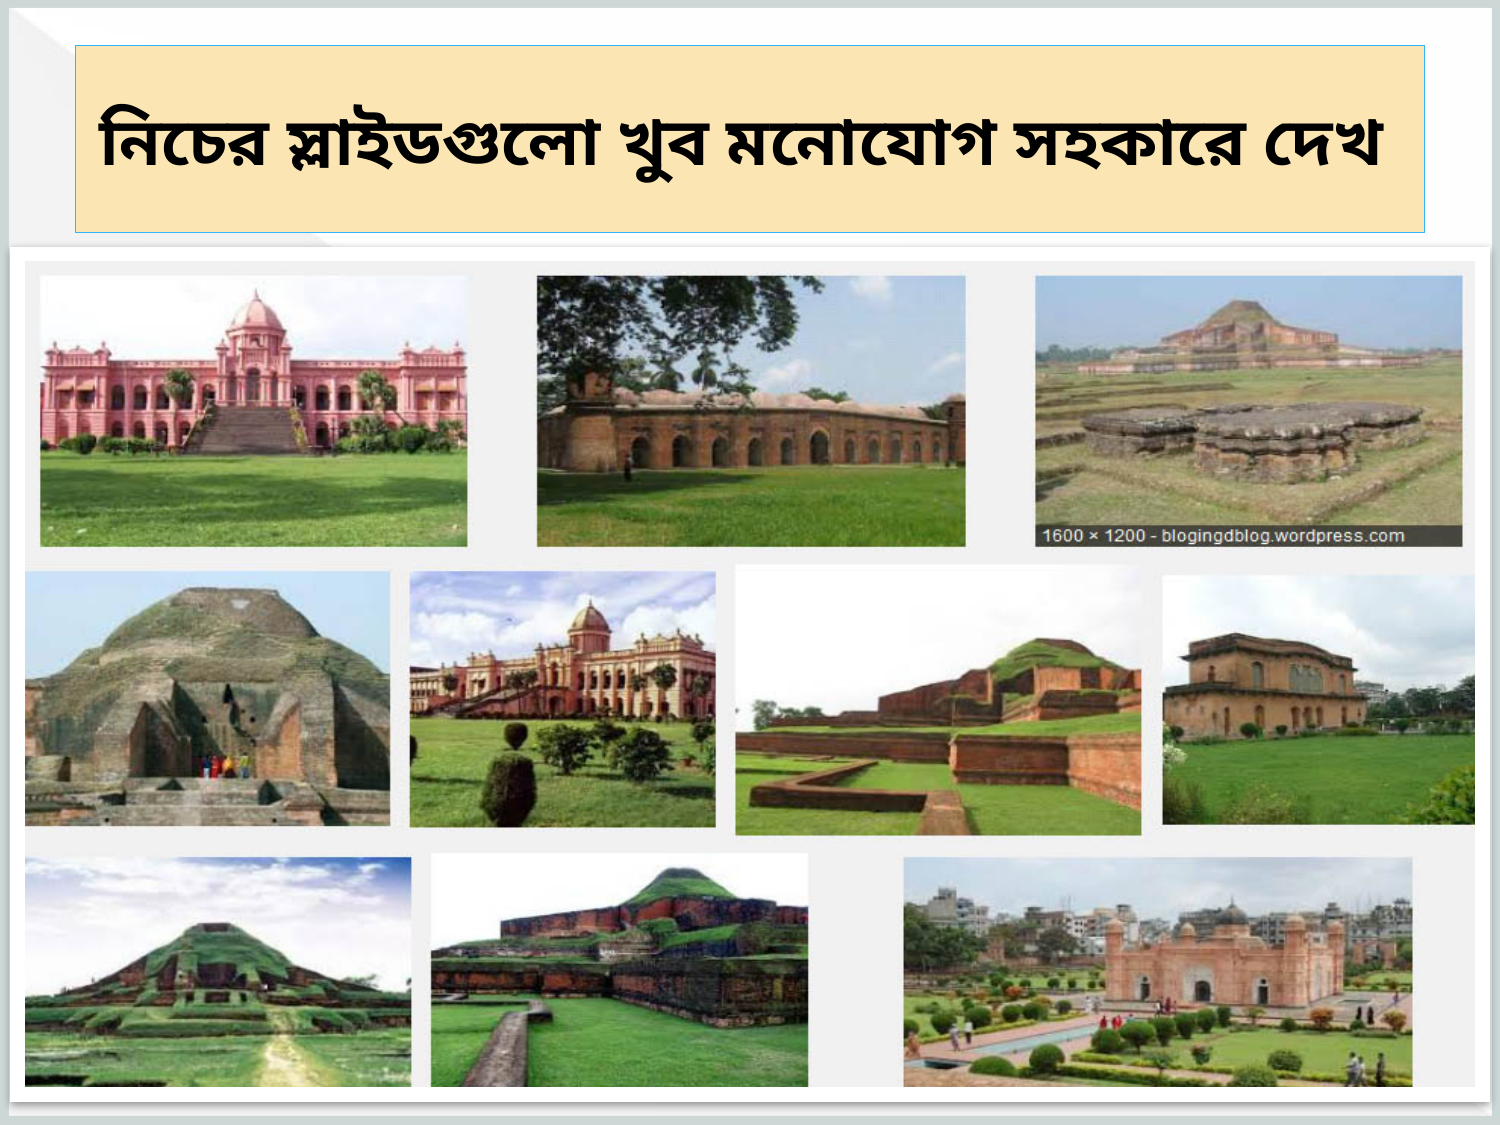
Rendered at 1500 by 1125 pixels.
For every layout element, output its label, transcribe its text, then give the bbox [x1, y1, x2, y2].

title নিচের স্লাইডগুলো খুব মনোযোগ সহকারে দেখ [75, 45, 1425, 233]
picture [0, 0, 1500, 1125]
